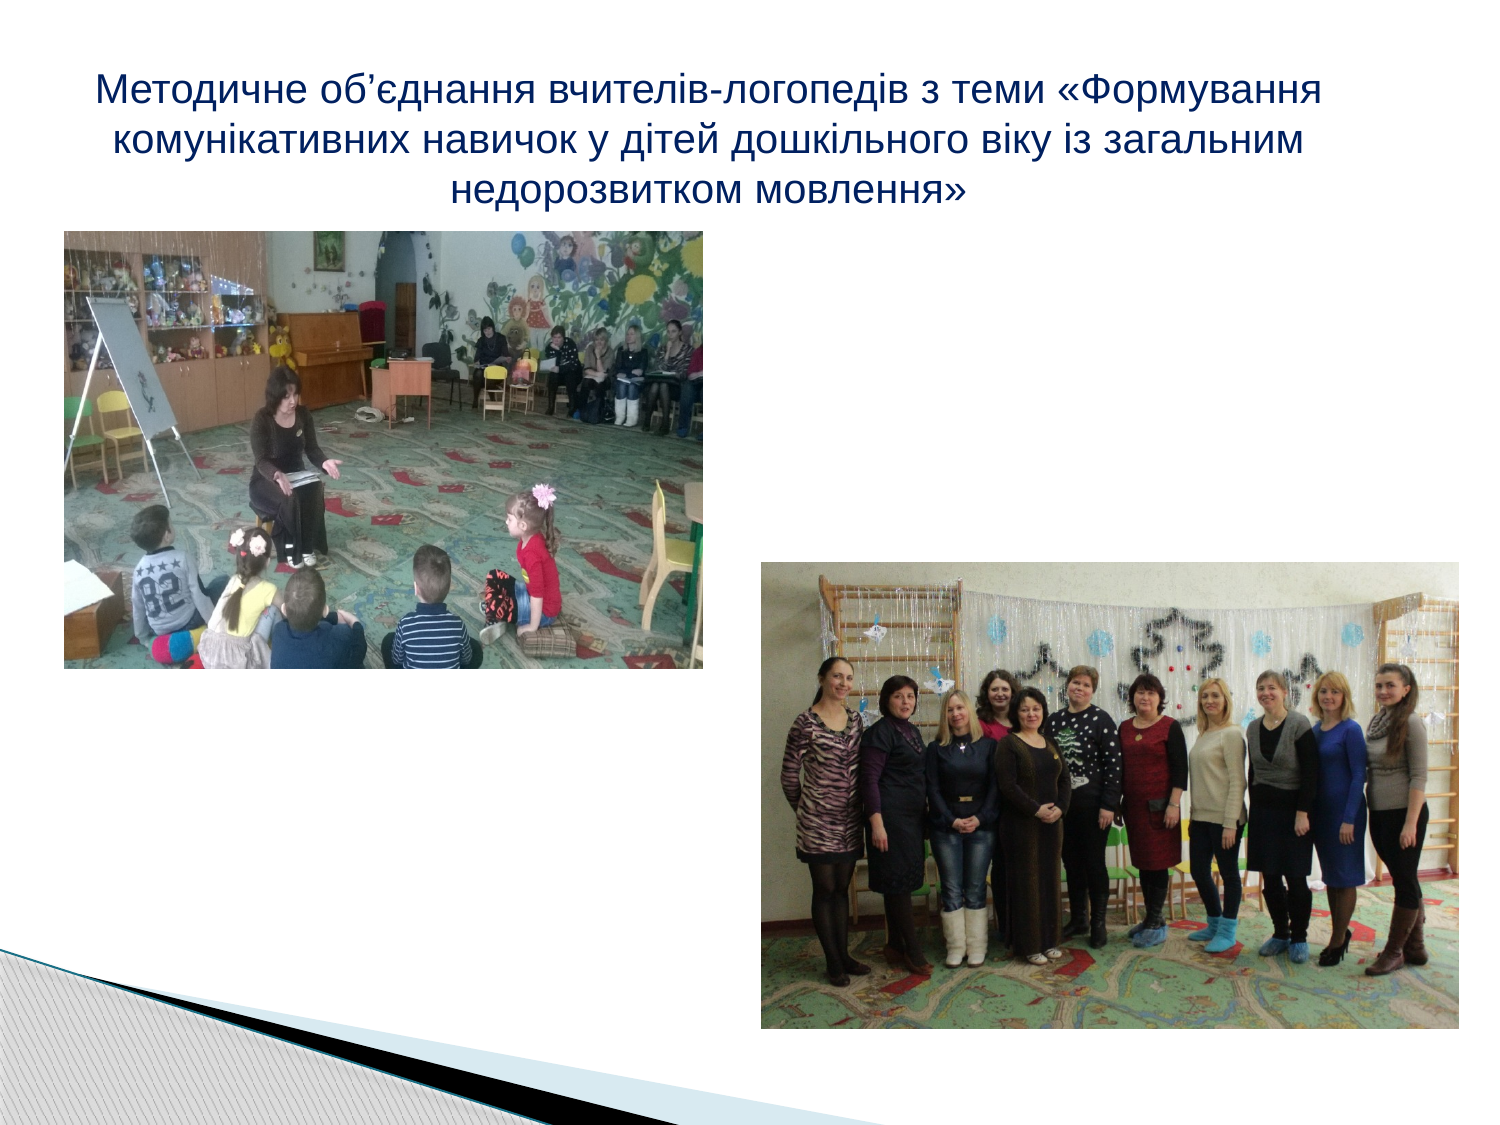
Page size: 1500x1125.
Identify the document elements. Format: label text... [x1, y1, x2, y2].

picture [761, 562, 1459, 1029]
text_box Методичне об’єднання вчителів-логопедів з теми «Формування комунікативних навичок у дітей дошкільного віку із загальним недорозвитком мовлення» [76, 54, 1341, 220]
picture [64, 231, 703, 670]
